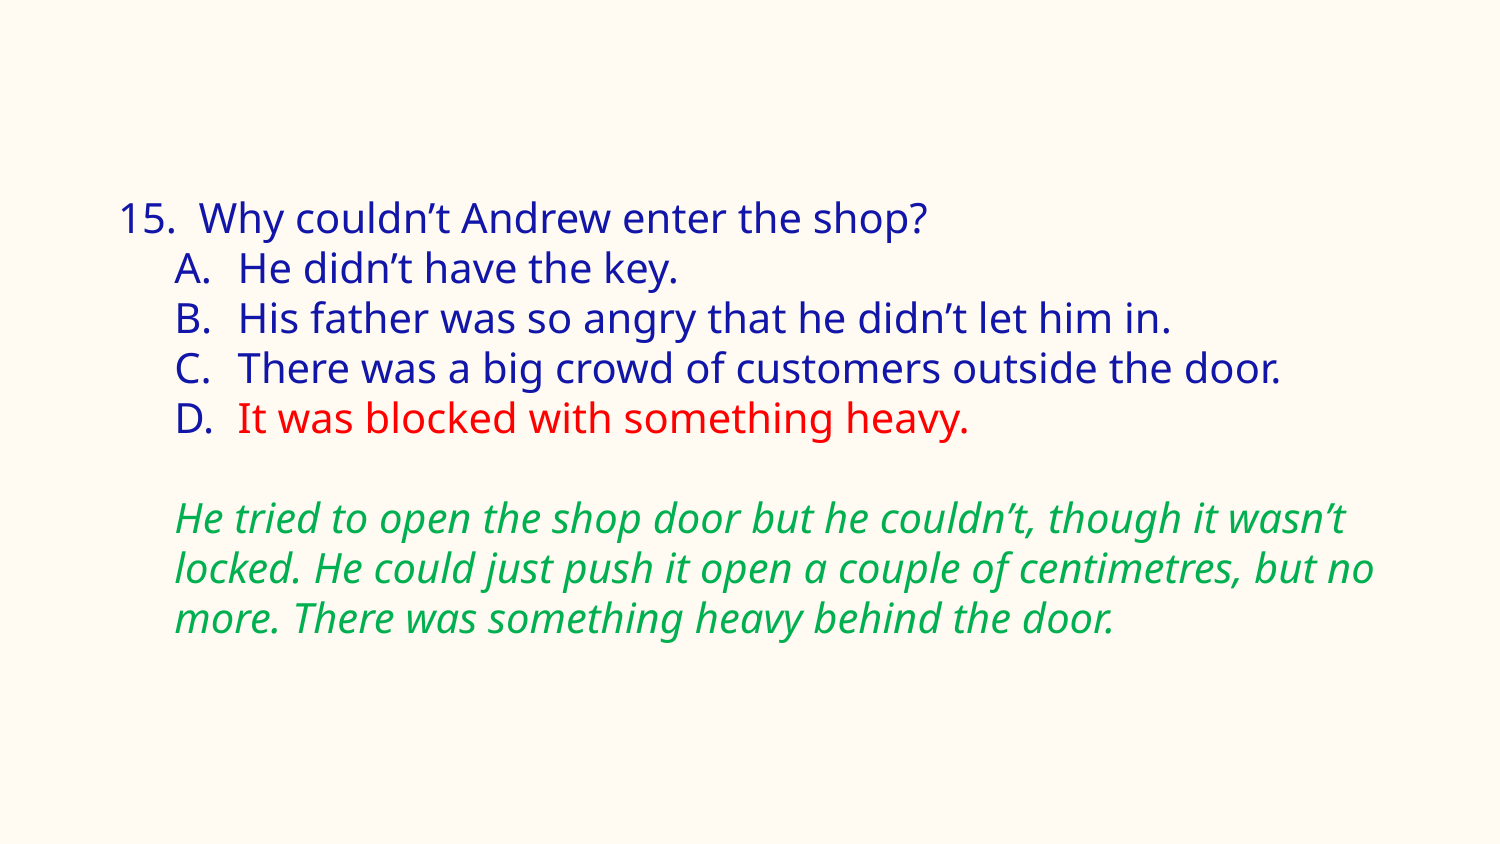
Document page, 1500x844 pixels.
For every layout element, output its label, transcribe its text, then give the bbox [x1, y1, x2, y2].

list 15. Why couldn’t Andrew enter the shop? He didn’t have the key. His father was so angry that he didn’t let him in. There was a big crowd of customers outside the door. It was blocked with something heavy. He tried to open the shop door but he couldn’t, though it wasn’t locked. He could just push it open a couple of centimetres, but no more. There was something heavy behind the door. [103, 123, 1397, 760]
